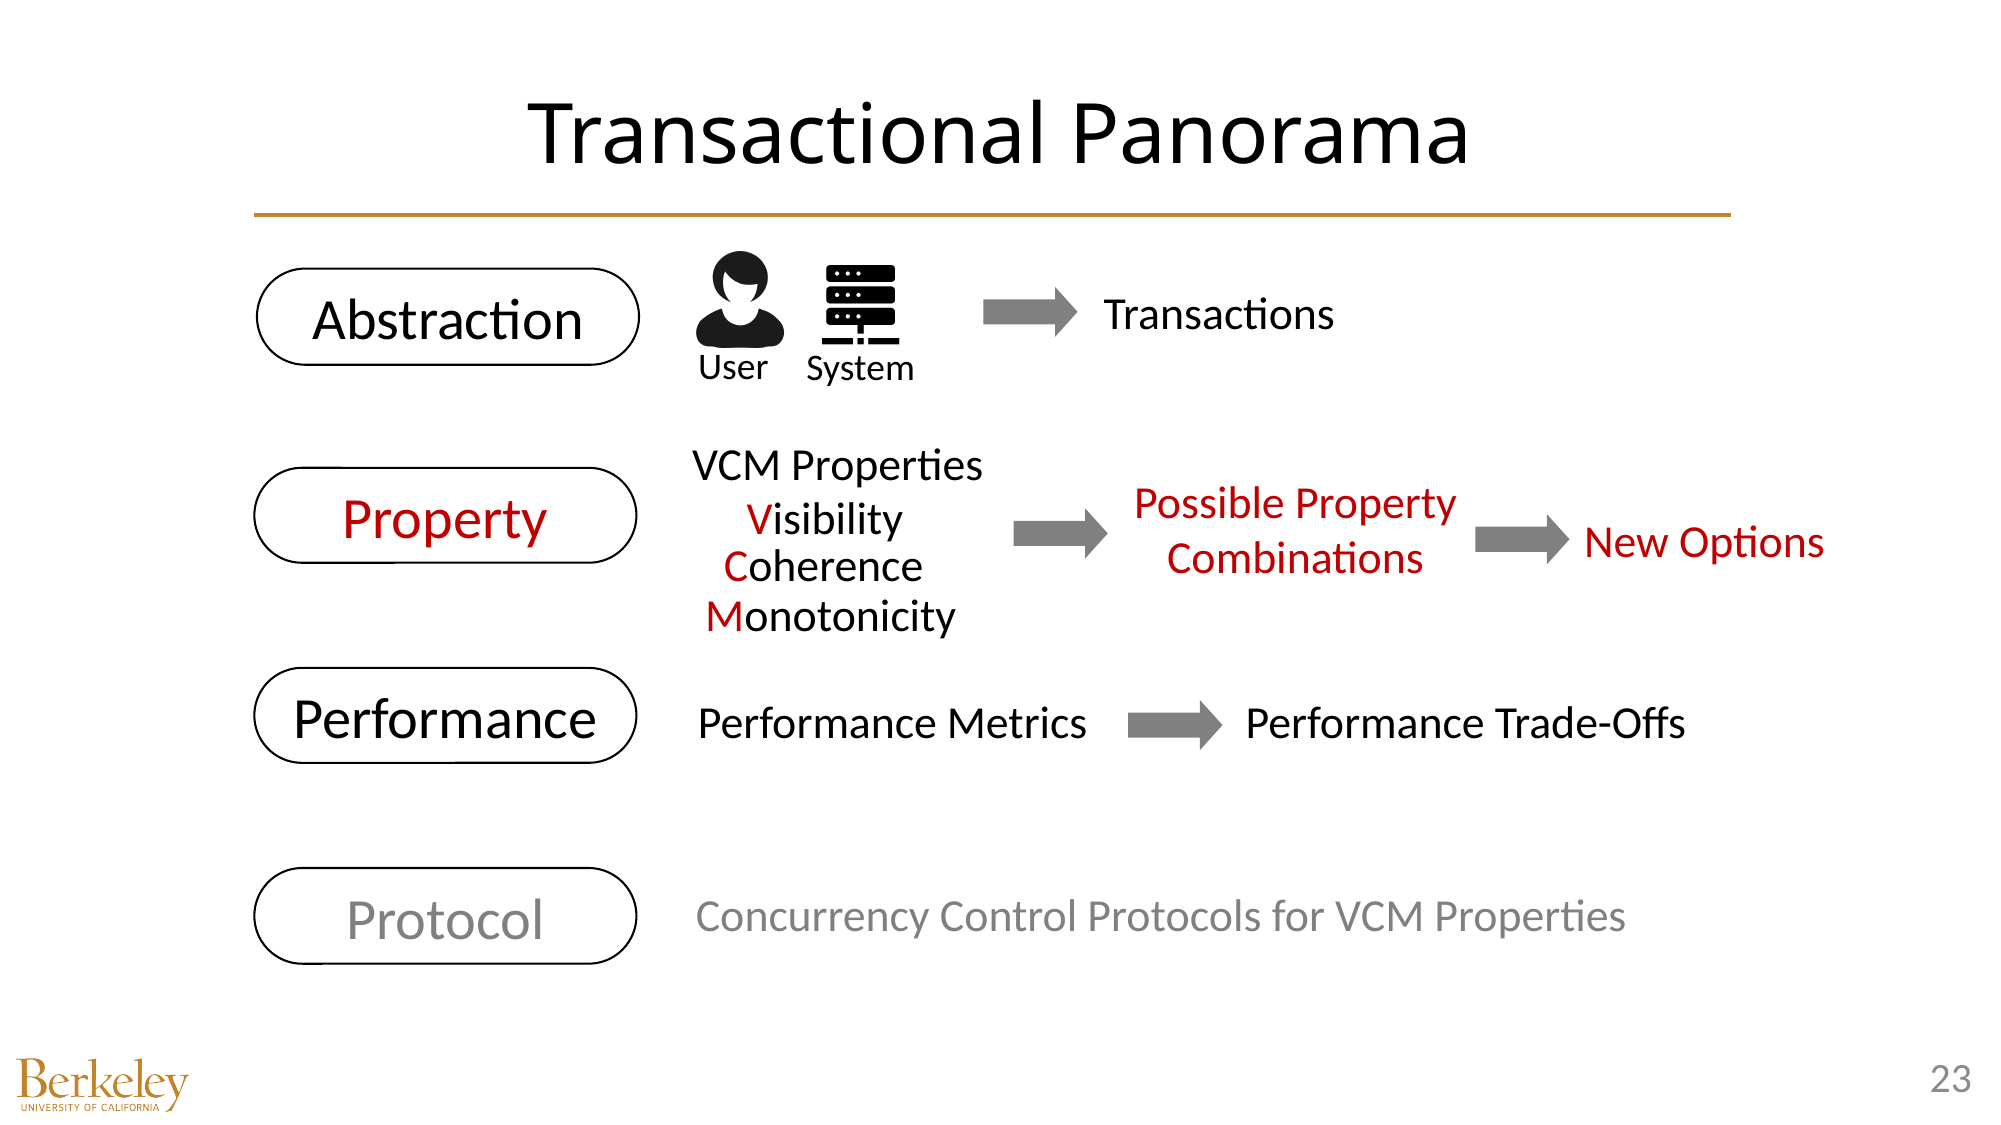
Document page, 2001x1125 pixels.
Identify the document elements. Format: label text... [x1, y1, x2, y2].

text_box Property [253, 466, 638, 564]
slide_number 23 [1855, 1046, 1988, 1106]
picture [7, 1053, 198, 1117]
text_box Performance Trade-Offs [1230, 685, 1799, 756]
text_box Transactions [1088, 276, 1356, 346]
picture [692, 251, 788, 348]
title Transactional Panorama [0, 59, 2000, 214]
text_box New Options [1569, 503, 1851, 574]
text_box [675, 427, 1000, 649]
text_box Performance [253, 666, 638, 764]
text_box [1127, 697, 1224, 753]
text_box Concurrency Control Protocols for VCM Properties [677, 878, 1645, 949]
text_box User [683, 334, 791, 395]
text_box Possible Property Combinations [1116, 465, 1476, 591]
text_box Abstraction [255, 267, 641, 366]
text_box [982, 284, 1079, 340]
text_box [1474, 511, 1571, 567]
text_box Protocol [253, 866, 638, 965]
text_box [791, 253, 936, 397]
text_box Performance Metrics [677, 685, 1108, 756]
text_box [1012, 505, 1110, 562]
